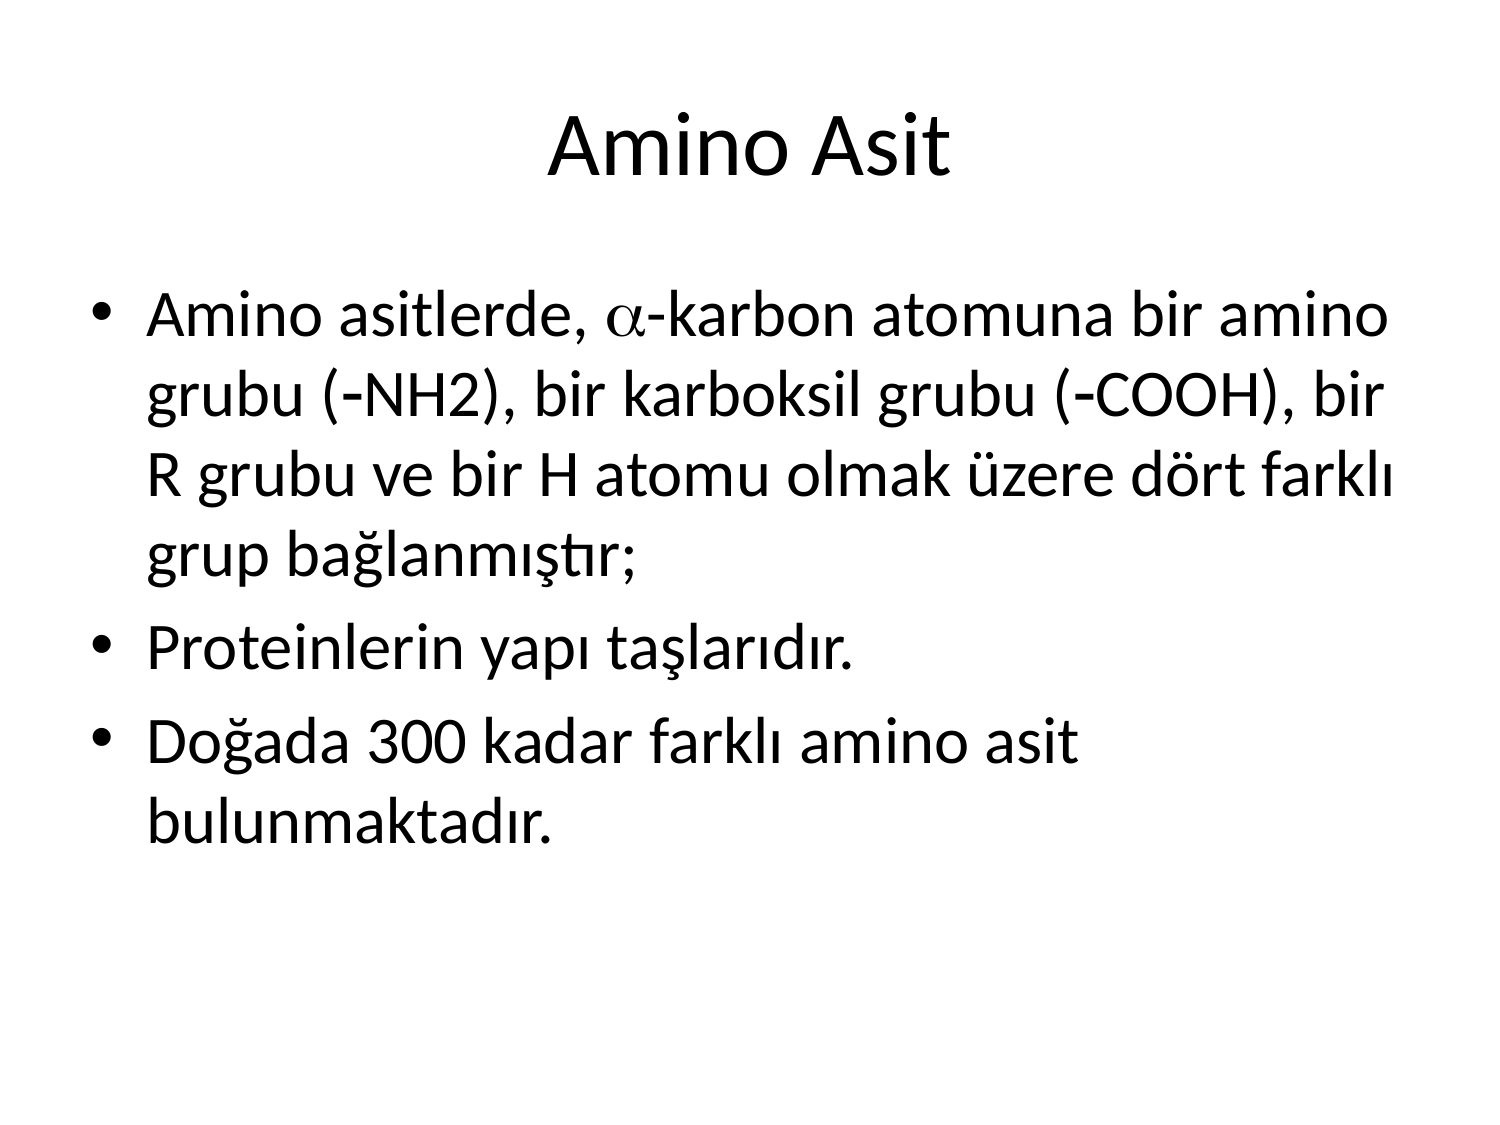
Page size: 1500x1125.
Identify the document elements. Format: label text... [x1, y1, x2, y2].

list Amino asitlerde, -karbon atomuna bir amino grubu (NH2), bir karboksil grubu (COOH), bir R grubu ve bir H atomu olmak üzere dört farklı grup bağlanmıştır; Proteinlerin yapı taşlarıdır. Doğada 300 kadar farklı amino asit bulunmaktadır. [75, 262, 1425, 1005]
title Amino Asit [75, 45, 1425, 233]
